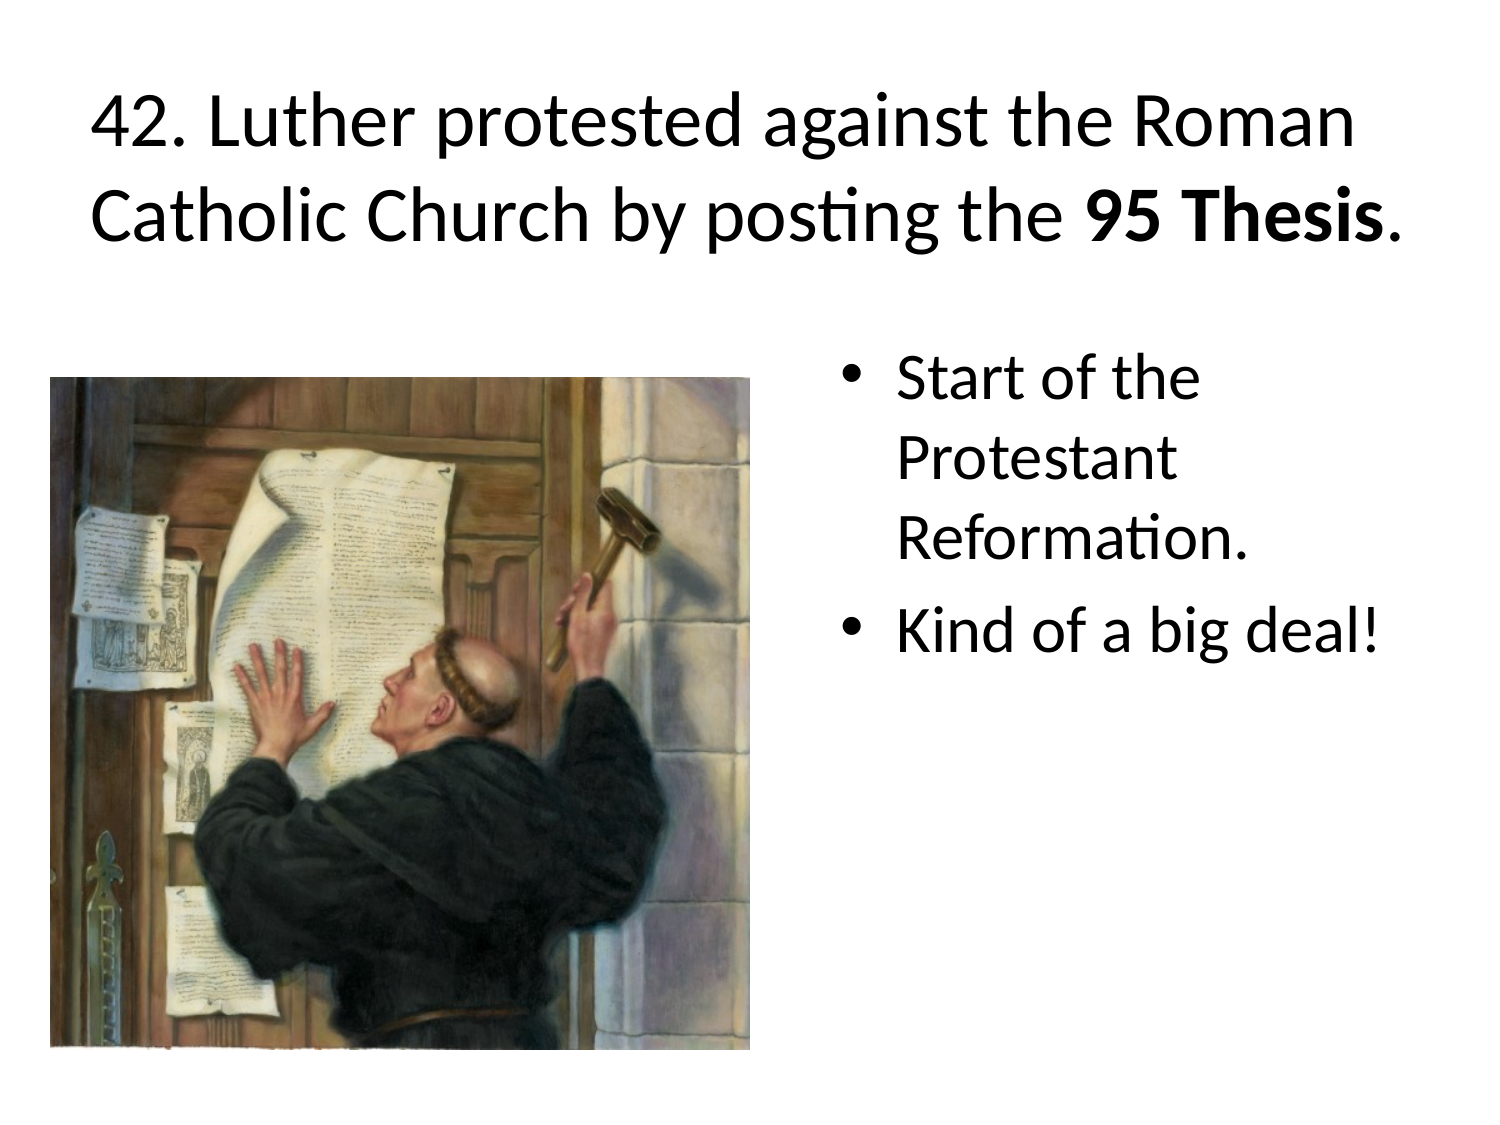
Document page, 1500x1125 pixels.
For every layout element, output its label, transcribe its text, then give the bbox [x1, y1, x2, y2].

list Start of the Protestant Reformation. Kind of a big deal! [825, 324, 1425, 1005]
picture [49, 377, 751, 1051]
title 42. Luther protested against the Roman Catholic Church by posting the 95 Thesis. [75, 45, 1425, 375]
